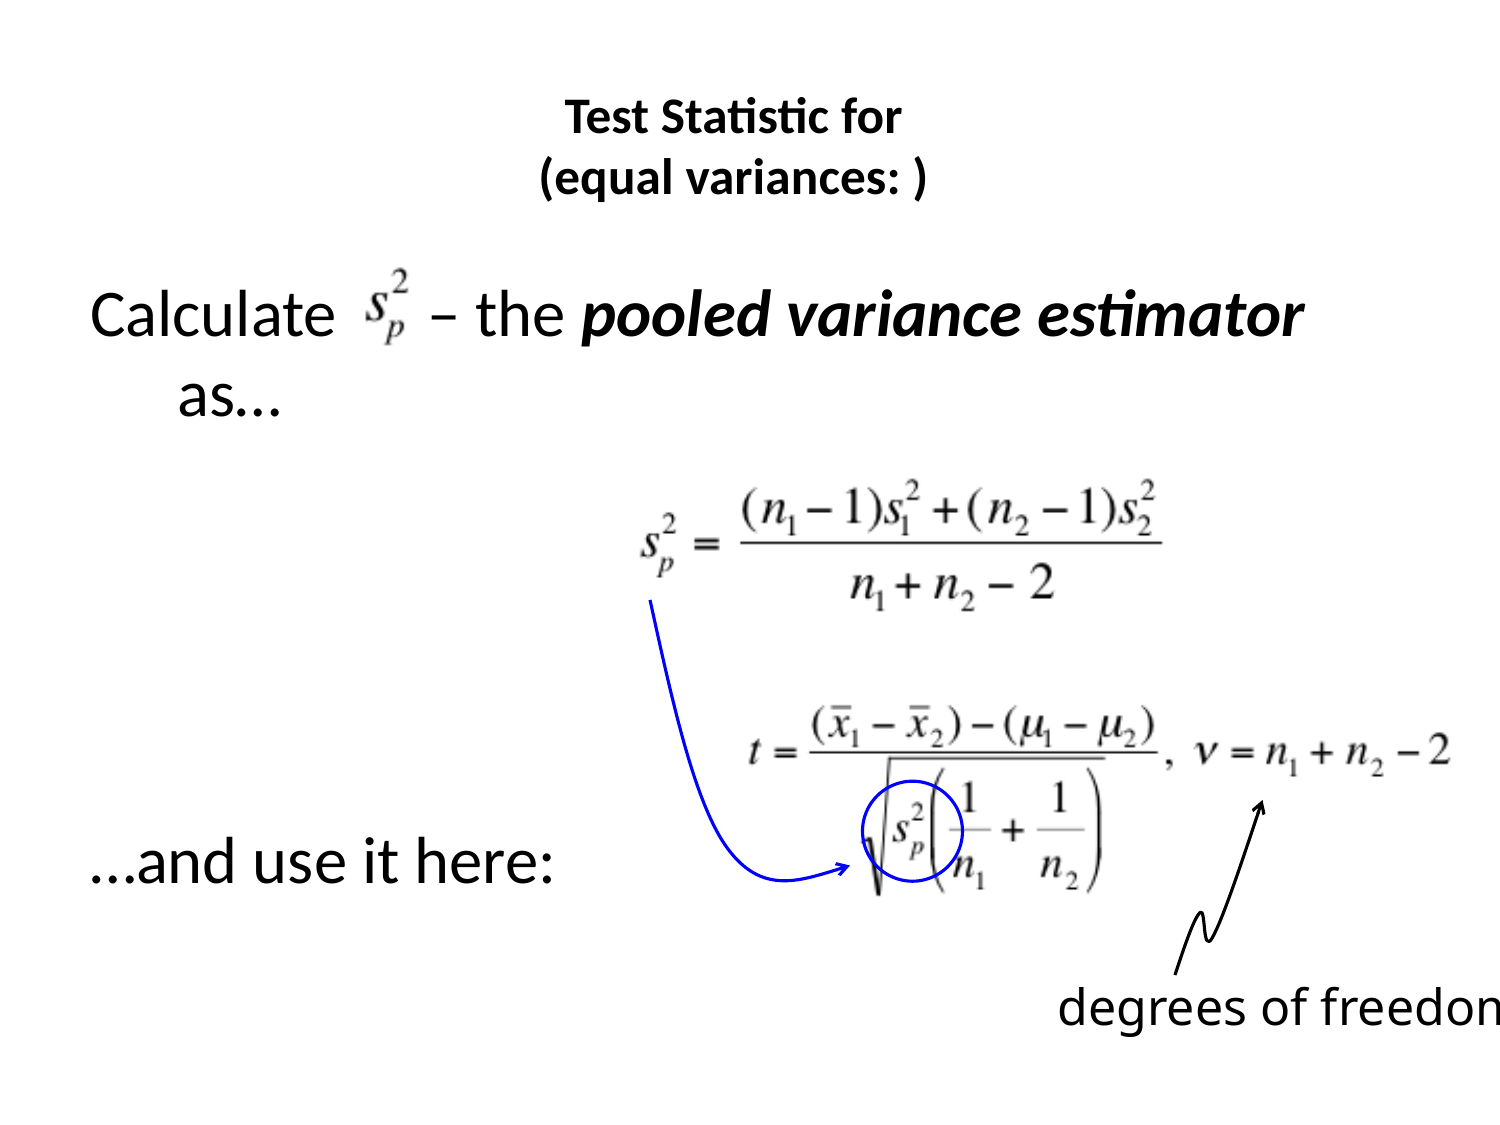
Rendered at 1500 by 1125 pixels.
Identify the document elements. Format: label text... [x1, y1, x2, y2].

picture [358, 262, 417, 353]
list Calculate – the pooled variance estimator as… …and use it here: [75, 262, 1425, 1005]
text_box [656, 630, 732, 855]
text_box degrees of freedom [1042, 967, 1500, 1043]
picture [737, 687, 1459, 911]
picture [624, 469, 1176, 623]
text_box [1174, 919, 1222, 976]
